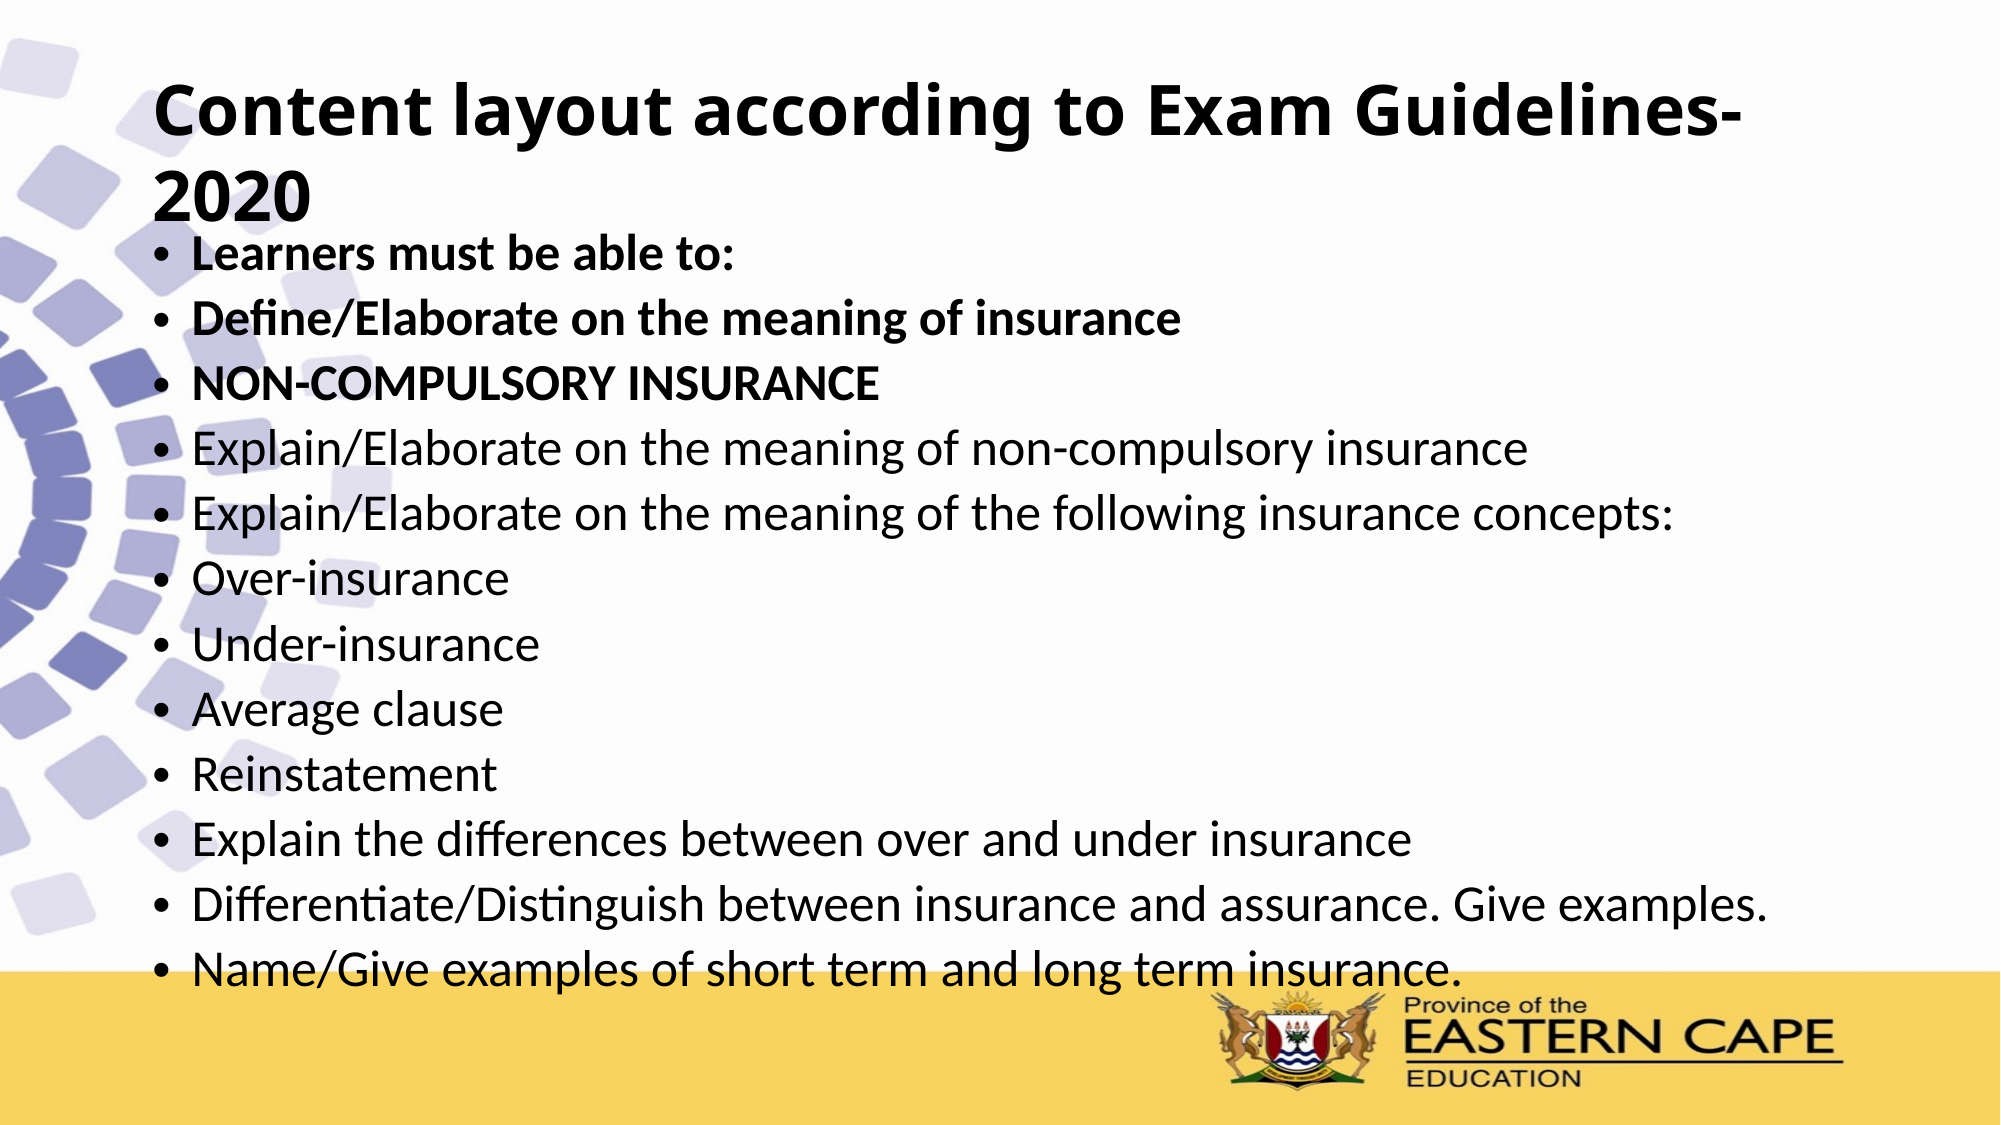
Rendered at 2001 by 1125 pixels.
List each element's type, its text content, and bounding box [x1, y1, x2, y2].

title Content layout according to Exam Guidelines-2020 [137, 59, 1863, 225]
picture [0, 0, 2001, 1125]
list Learners must be able to: Define/Elaborate on the meaning of insurance NON-COMPULSORY INSURANCE Explain/Elaborate on the meaning of non-compulsory insurance Explain/Elaborate on the meaning of the following insurance concepts: Over-insurance Under-insurance Average clause Reinstatement Explain the differences between over and under insurance Differentiate/Distinguish between insurance and assurance. Give examples. Name/Give examples of short term and long term insurance. [137, 225, 1863, 1014]
